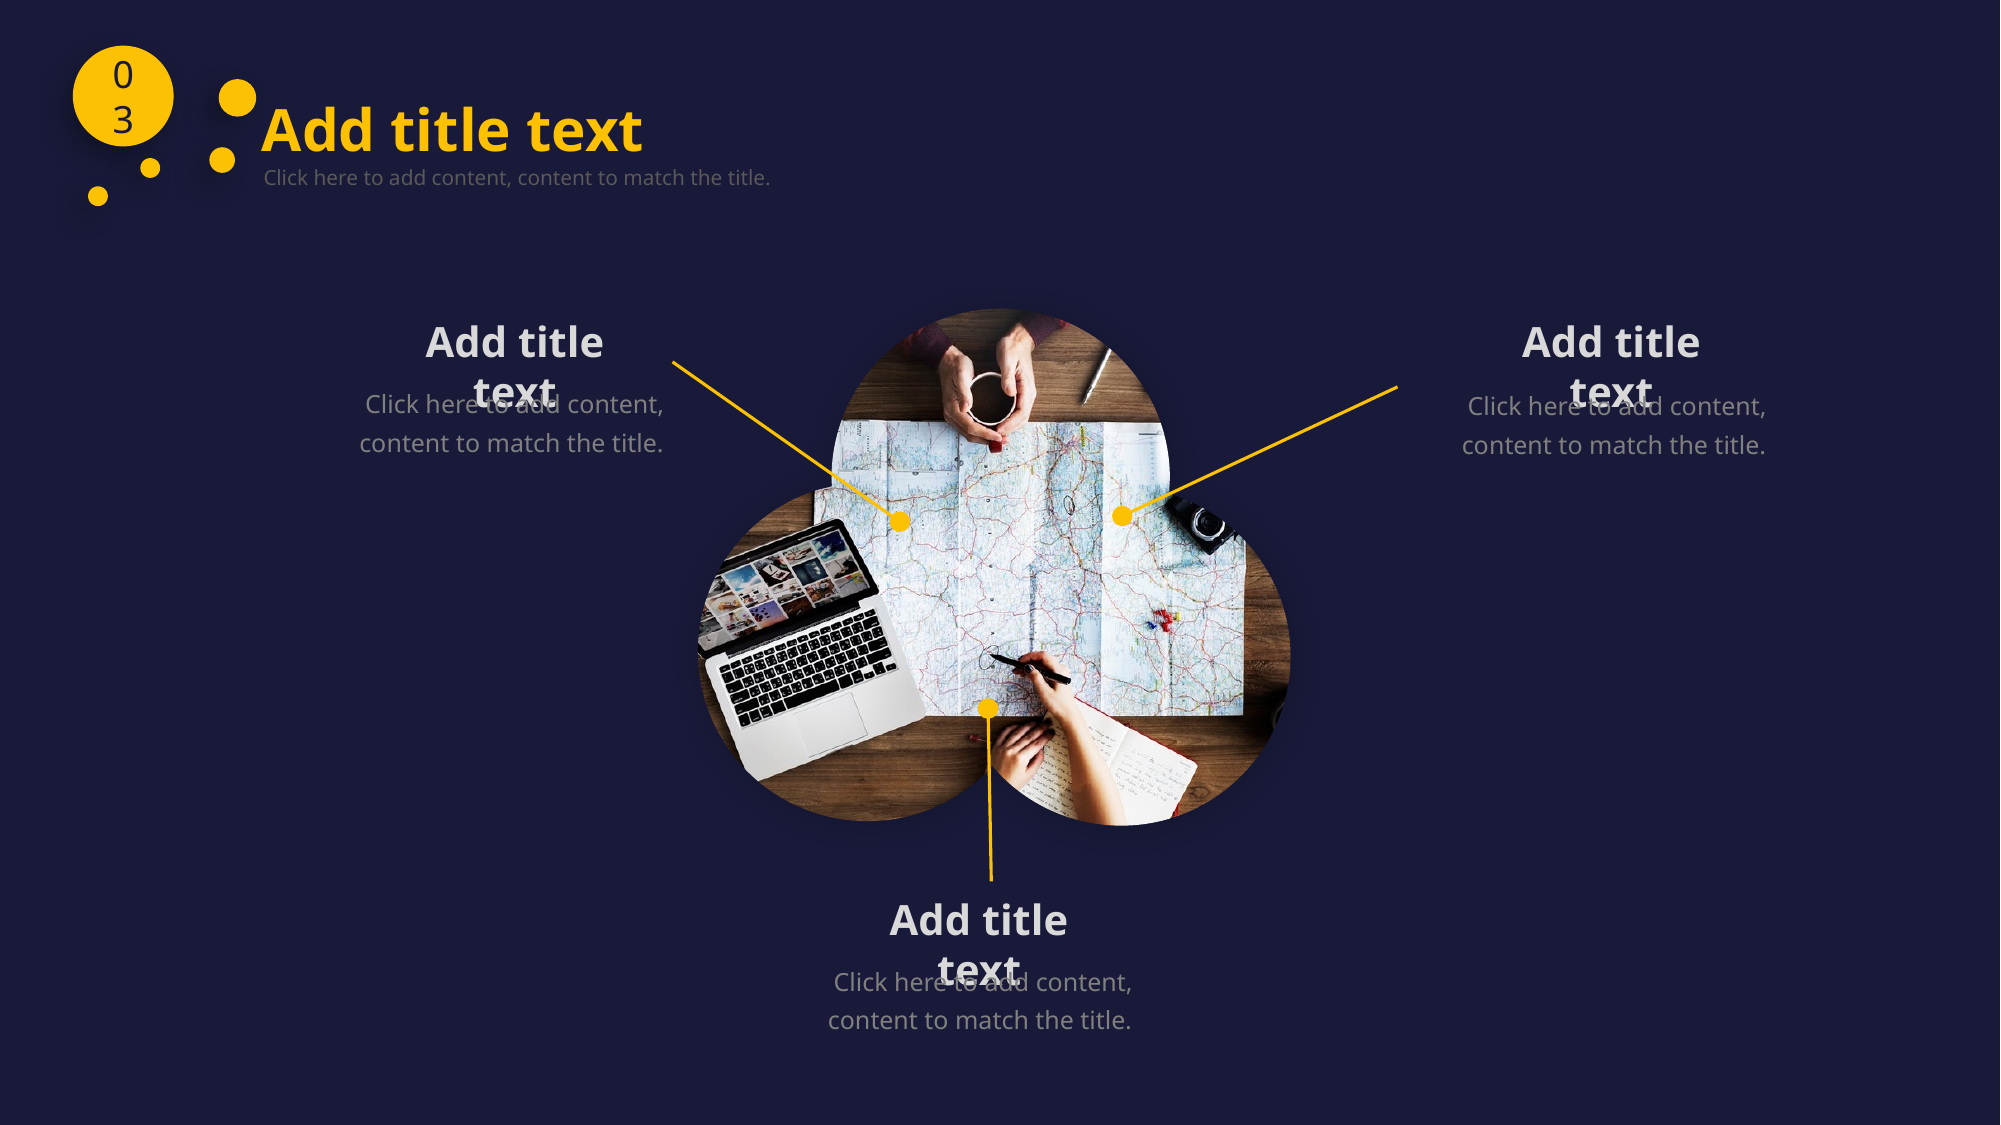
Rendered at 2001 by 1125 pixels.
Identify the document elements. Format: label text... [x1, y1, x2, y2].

text_box Add title text [247, 85, 659, 171]
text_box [808, 886, 1159, 1080]
text_box [87, 185, 109, 208]
text_box 03 [71, 44, 175, 148]
text_box [217, 78, 258, 118]
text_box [339, 308, 691, 503]
text_box Click here to add content, content to match the title. [248, 156, 791, 197]
text_box [697, 308, 1291, 826]
text_box [691, 374, 911, 532]
text_box [977, 698, 999, 882]
text_box [139, 156, 162, 179]
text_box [1442, 308, 1793, 505]
text_box [1112, 386, 1398, 527]
text_box [208, 146, 237, 174]
